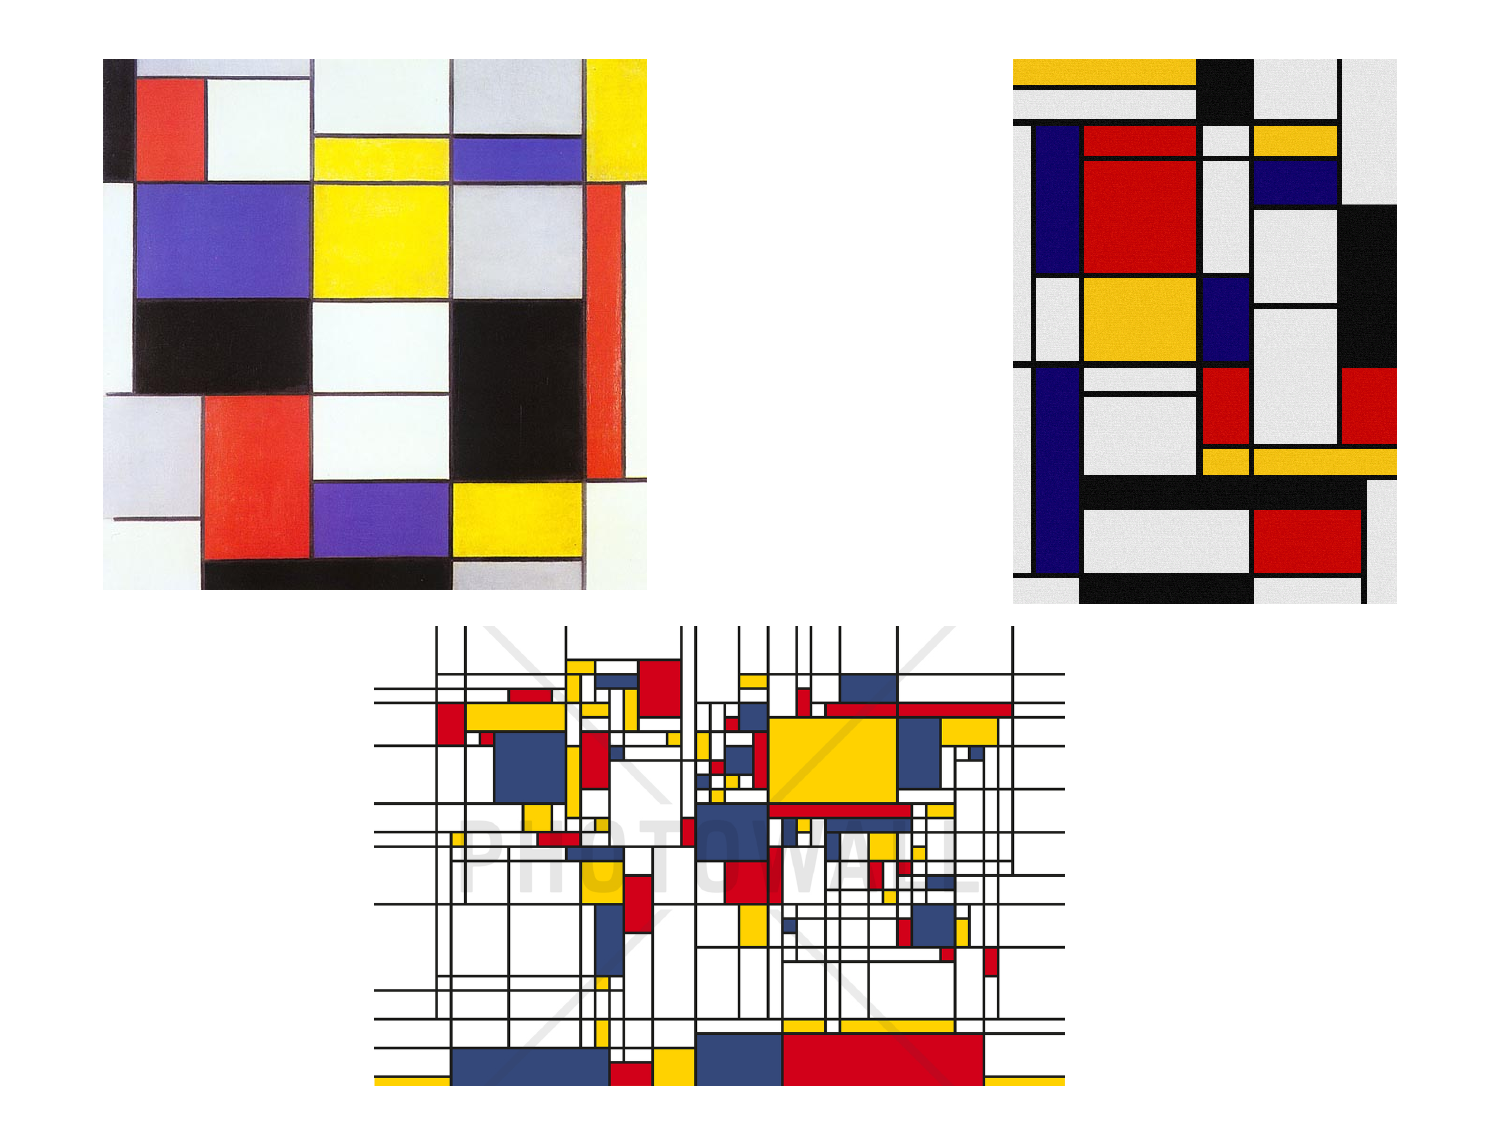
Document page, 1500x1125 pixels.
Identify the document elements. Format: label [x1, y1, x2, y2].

picture [1012, 59, 1397, 604]
picture [374, 626, 1065, 1087]
picture [103, 59, 647, 590]
